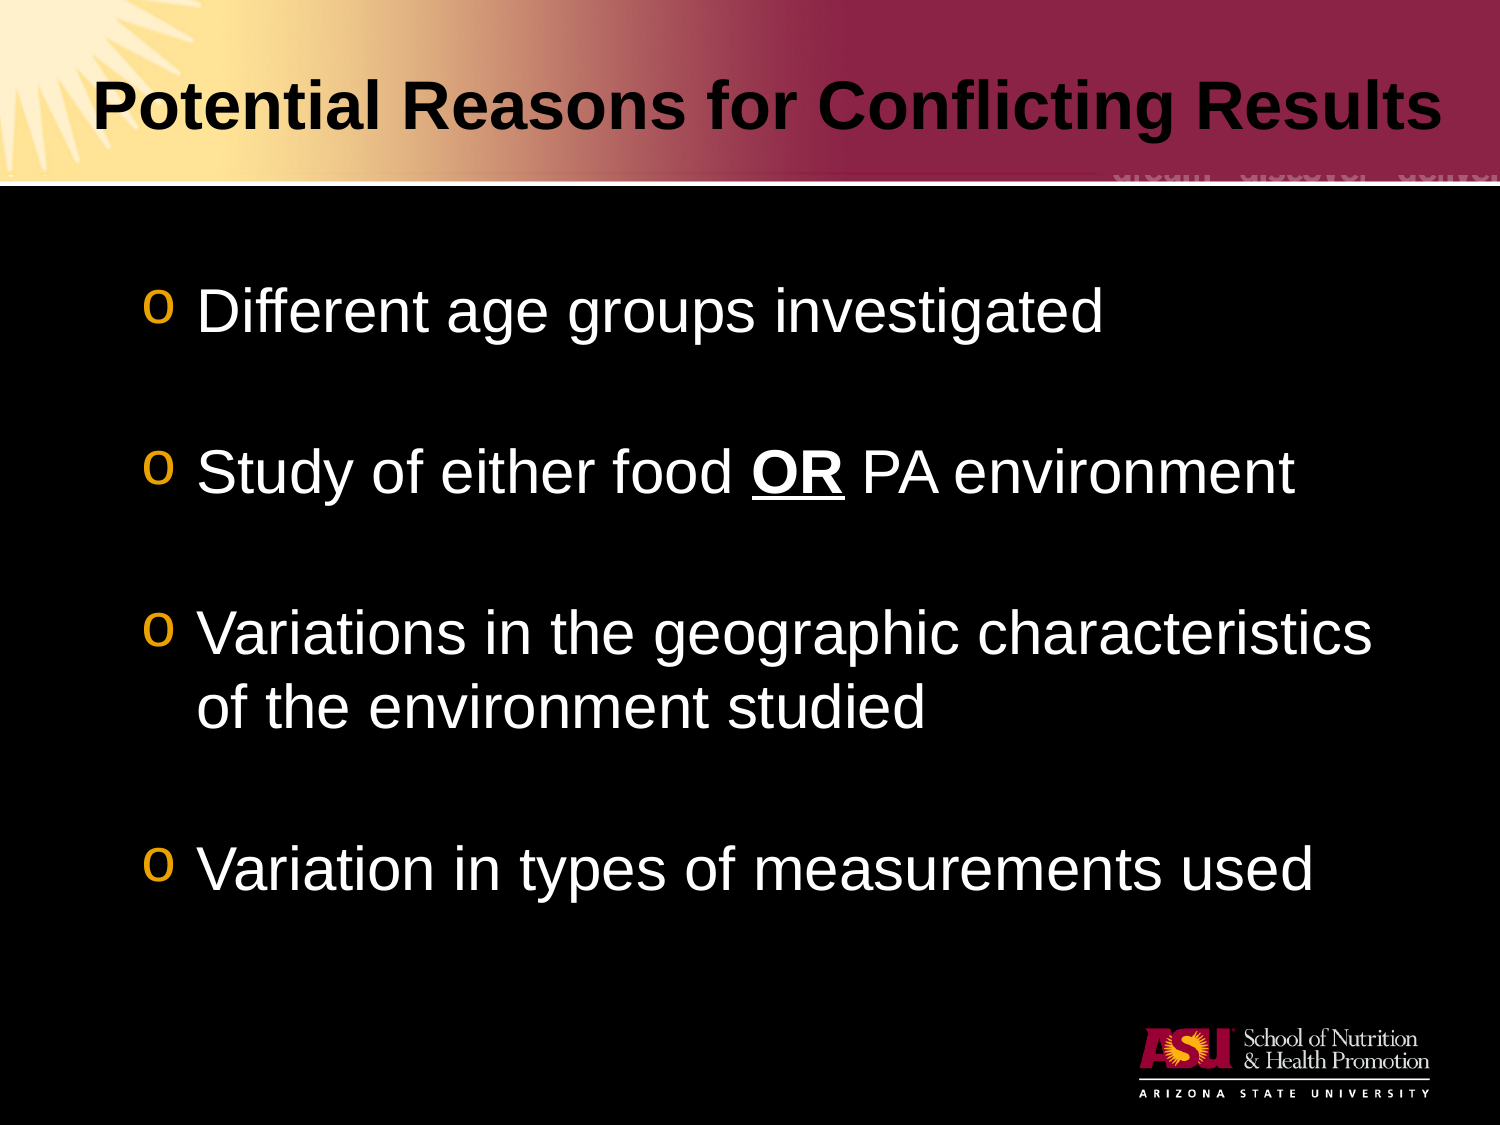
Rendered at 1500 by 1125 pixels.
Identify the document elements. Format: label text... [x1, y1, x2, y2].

title Potential Reasons for Conflicting Results [75, 18, 1463, 144]
picture [0, 0, 1500, 1125]
list Different age groups investigated Study of either food OR PA environment Variations in the geographic characteristics of the environment studied Variation in types of measurements used [125, 262, 1400, 1005]
